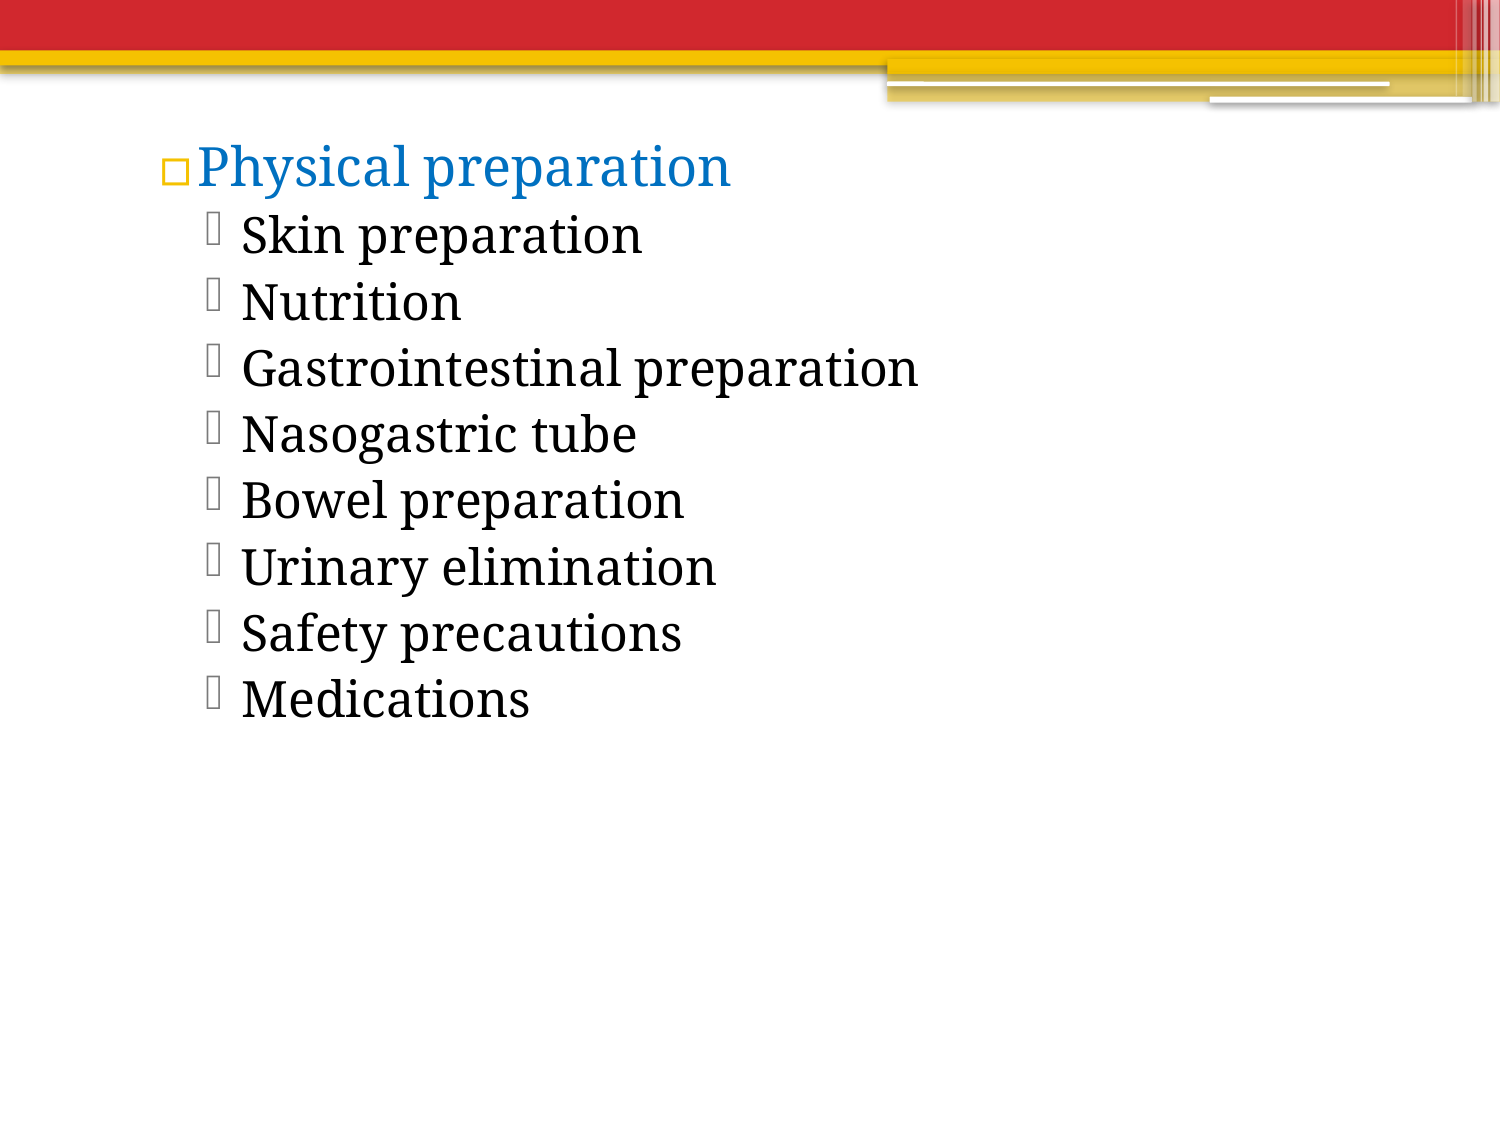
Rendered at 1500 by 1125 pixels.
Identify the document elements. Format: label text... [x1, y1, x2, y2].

list Physical preparation Skin preparation Nutrition Gastrointestinal preparation Nasogastric tube Bowel preparation Urinary elimination Safety precautions Medications [75, 125, 1425, 1079]
